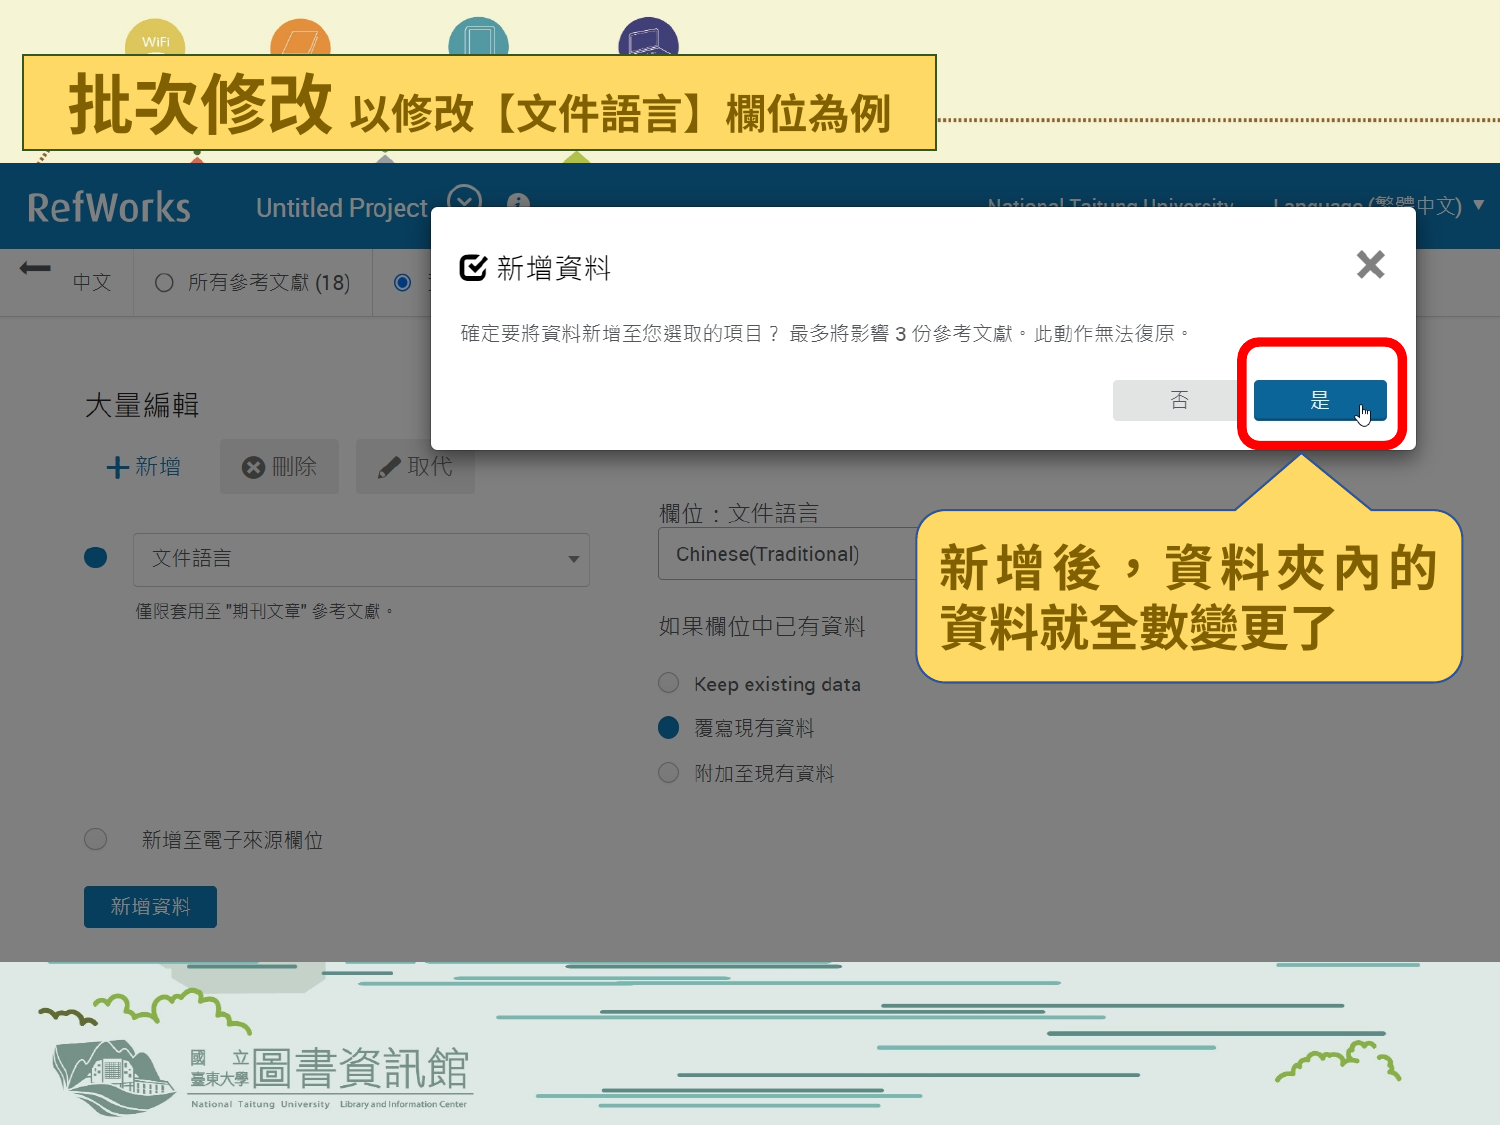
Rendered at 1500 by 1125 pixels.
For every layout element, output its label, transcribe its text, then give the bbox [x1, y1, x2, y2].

picture [0, 0, 1500, 1125]
text_box 批次修改 以修改【文件語言】欄位為例 [22, 54, 937, 151]
